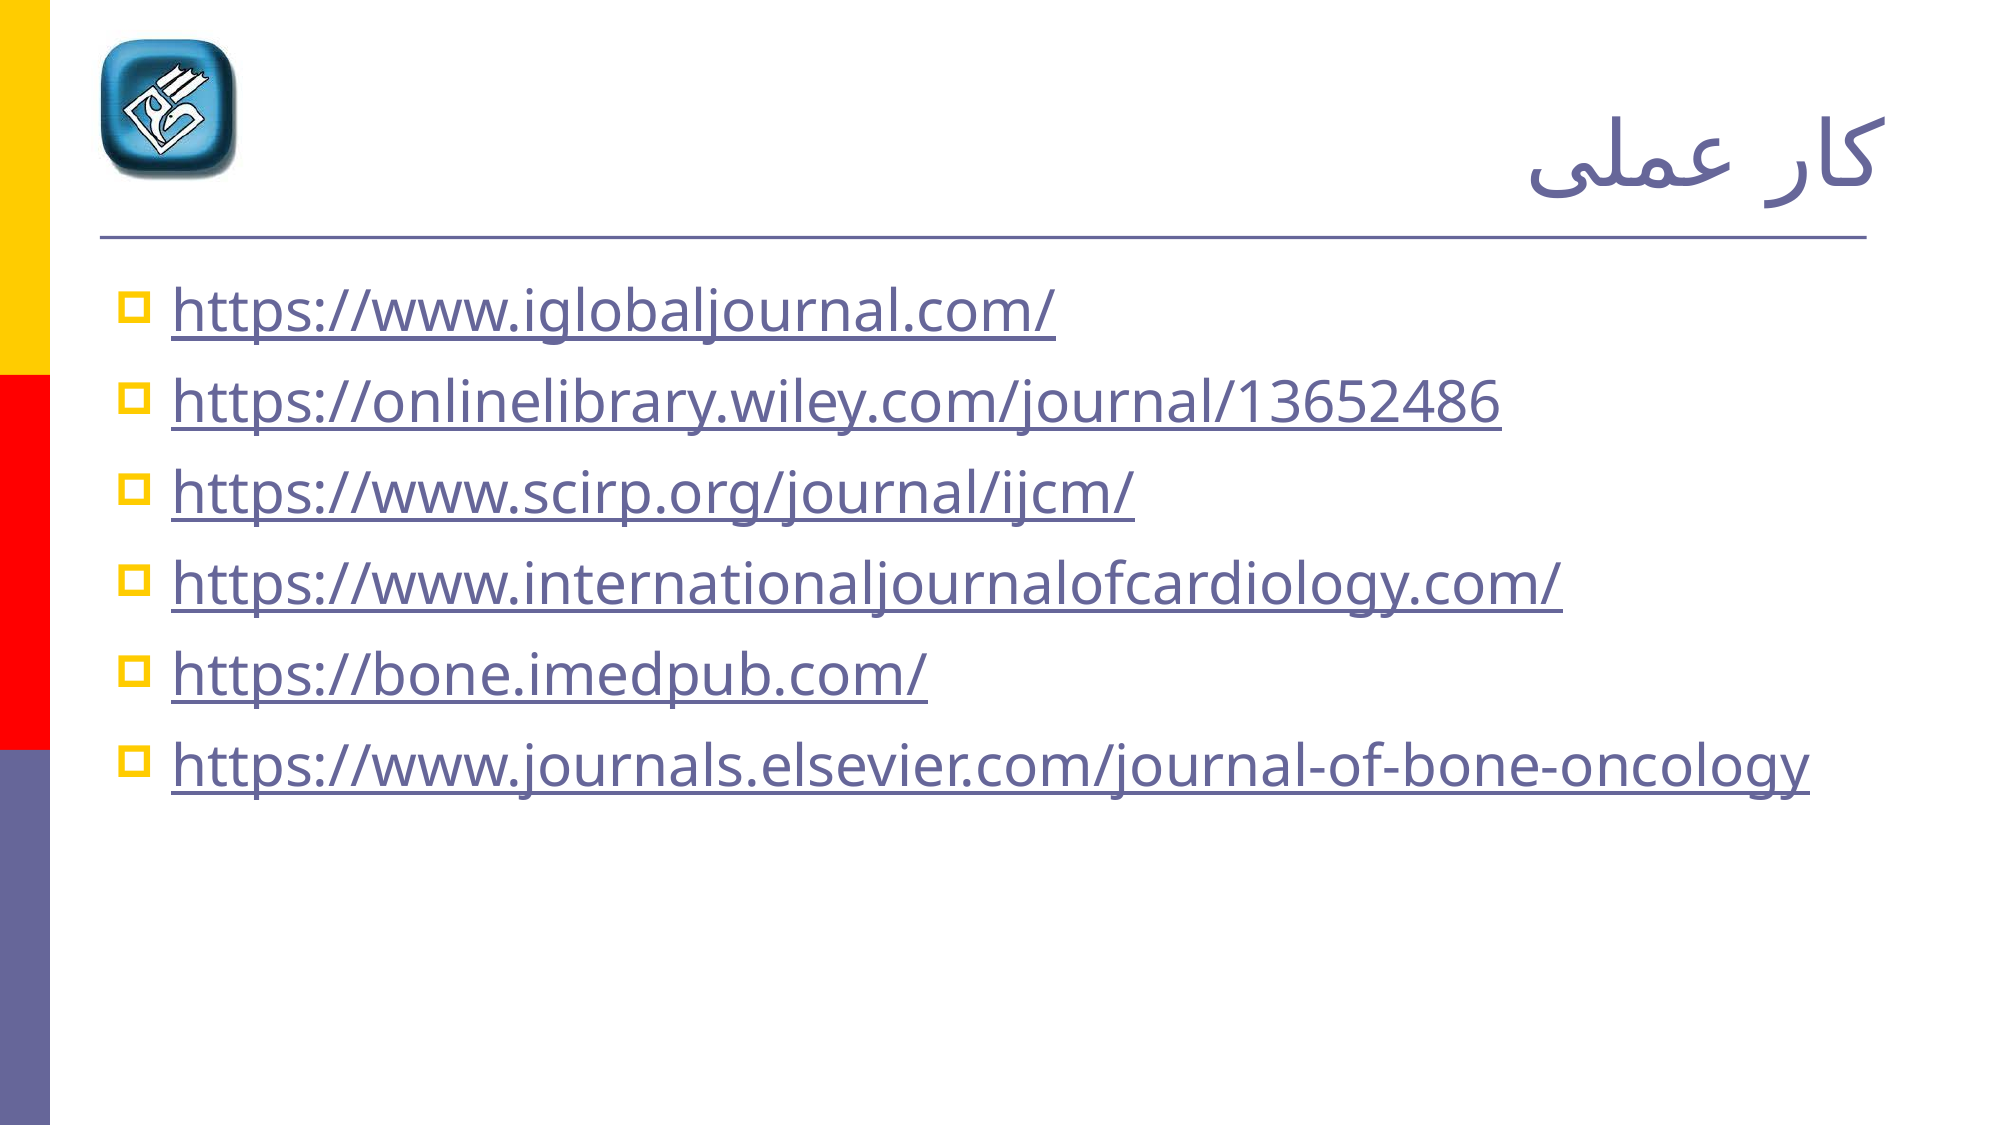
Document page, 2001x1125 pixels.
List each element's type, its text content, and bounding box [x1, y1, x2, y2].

list https://www.iglobaljournal.com/ https://onlinelibrary.wiley.com/journal/13652486 https://www.scirp.org/journal/ijcm/ https://www.internationaljournalofcardiology.com/ https://bone.imedpub.com/ https://www.journals.elsevier.com/journal-of-bone-oncology [99, 265, 1900, 1009]
title کار عملی [166, 25, 1900, 213]
